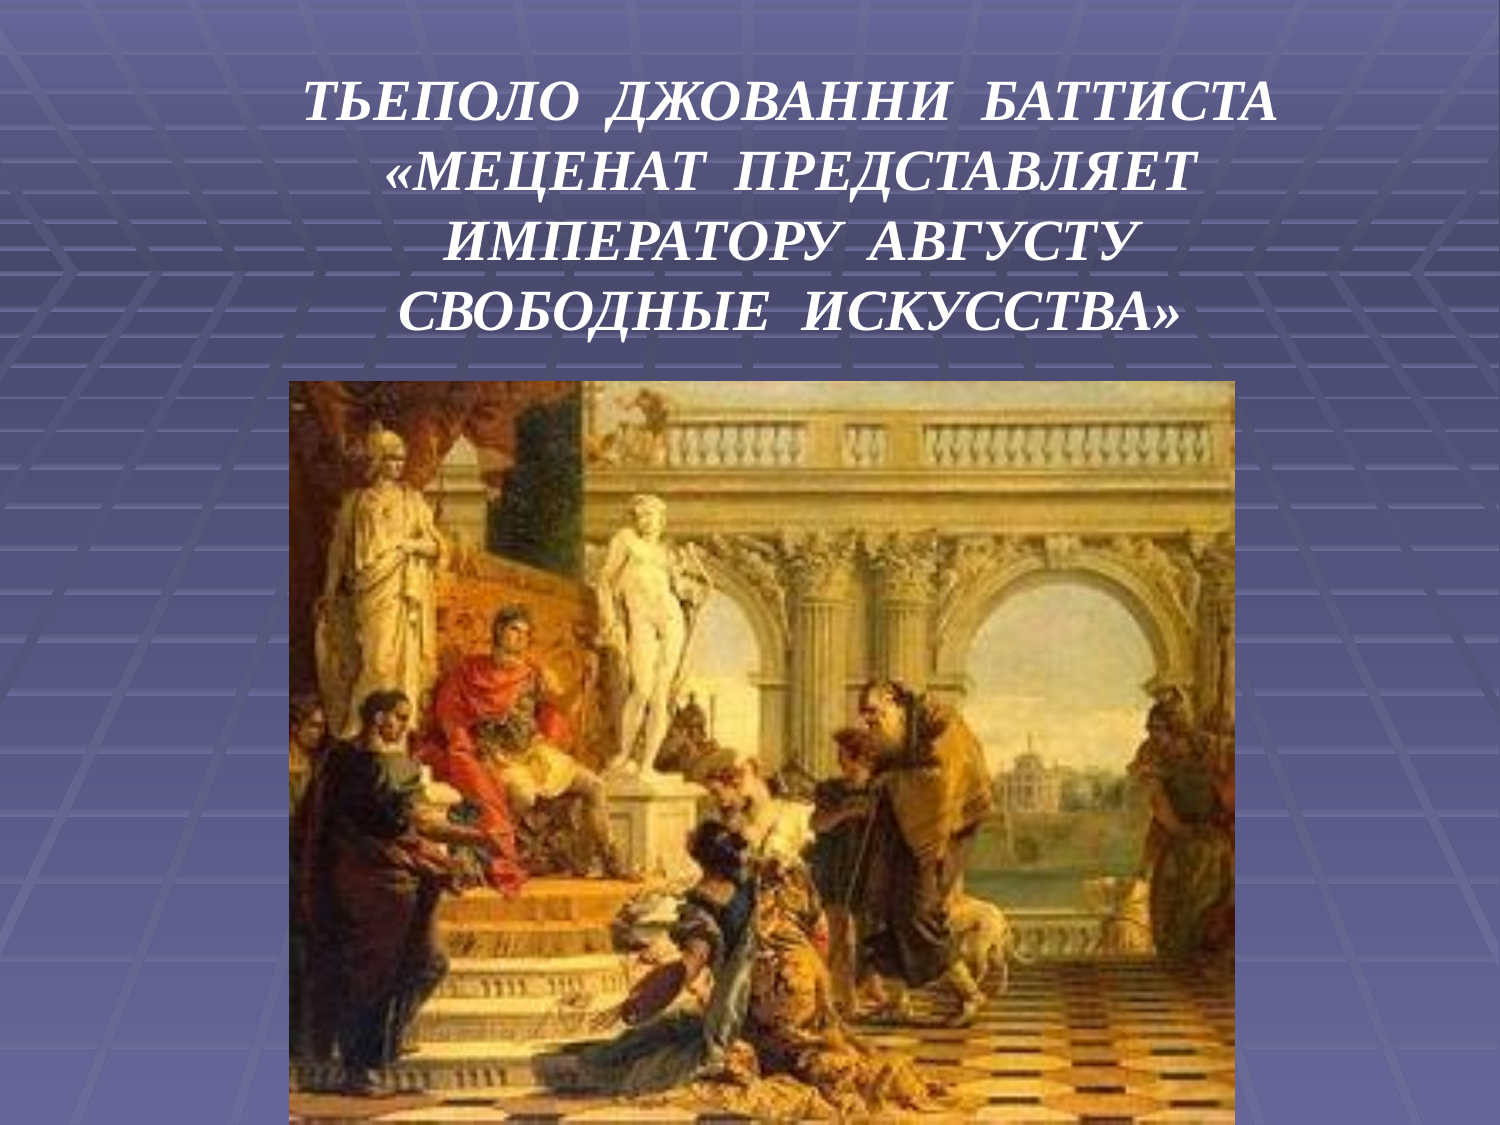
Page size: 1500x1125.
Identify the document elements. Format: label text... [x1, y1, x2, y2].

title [289, 381, 1235, 1125]
subtitle ТЬЕПОЛО ДЖОВАННИ БАТТИСТА «МЕЦЕНАТ ПРЕДСТАВЛЯЕТ ИМПЕРАТОРУ АВГУСТУ СВОБОДНЫЕ ИСКУССТВА» [265, 54, 1316, 343]
